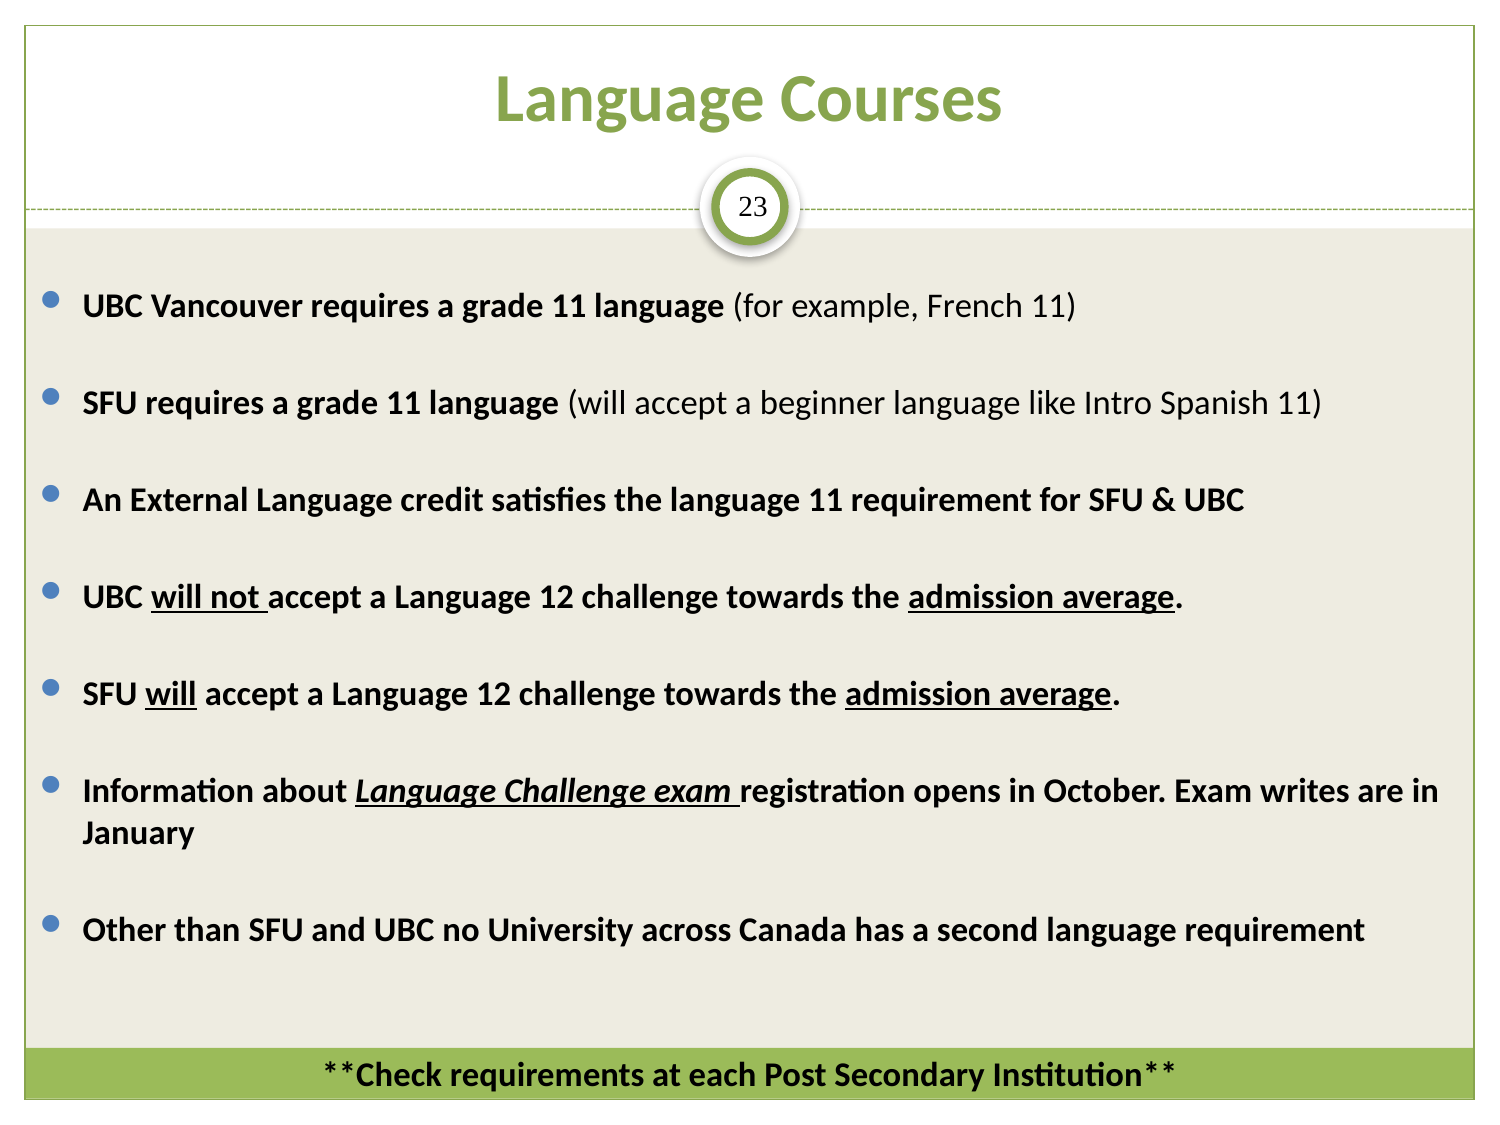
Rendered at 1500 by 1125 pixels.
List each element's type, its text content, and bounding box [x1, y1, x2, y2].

slide_number 23 [715, 168, 791, 241]
list UBC Vancouver requires a grade 11 language (for example, French 11) SFU requires a grade 11 language (will accept a beginner language like Intro Spanish 11) An External Language credit satisfies the language 11 requirement for SFU & UBC UBC will not accept a Language 12 challenge towards the admission average. SFU will accept a Language 12 challenge towards the admission average. Information about Language Challenge exam registration opens in October. Exam writes are in January Other than SFU and UBC no University across Canada has a second language requirement **Check requirements at each Post Secondary Institution** [24, 237, 1475, 1112]
title Language Courses [49, 37, 1450, 225]
